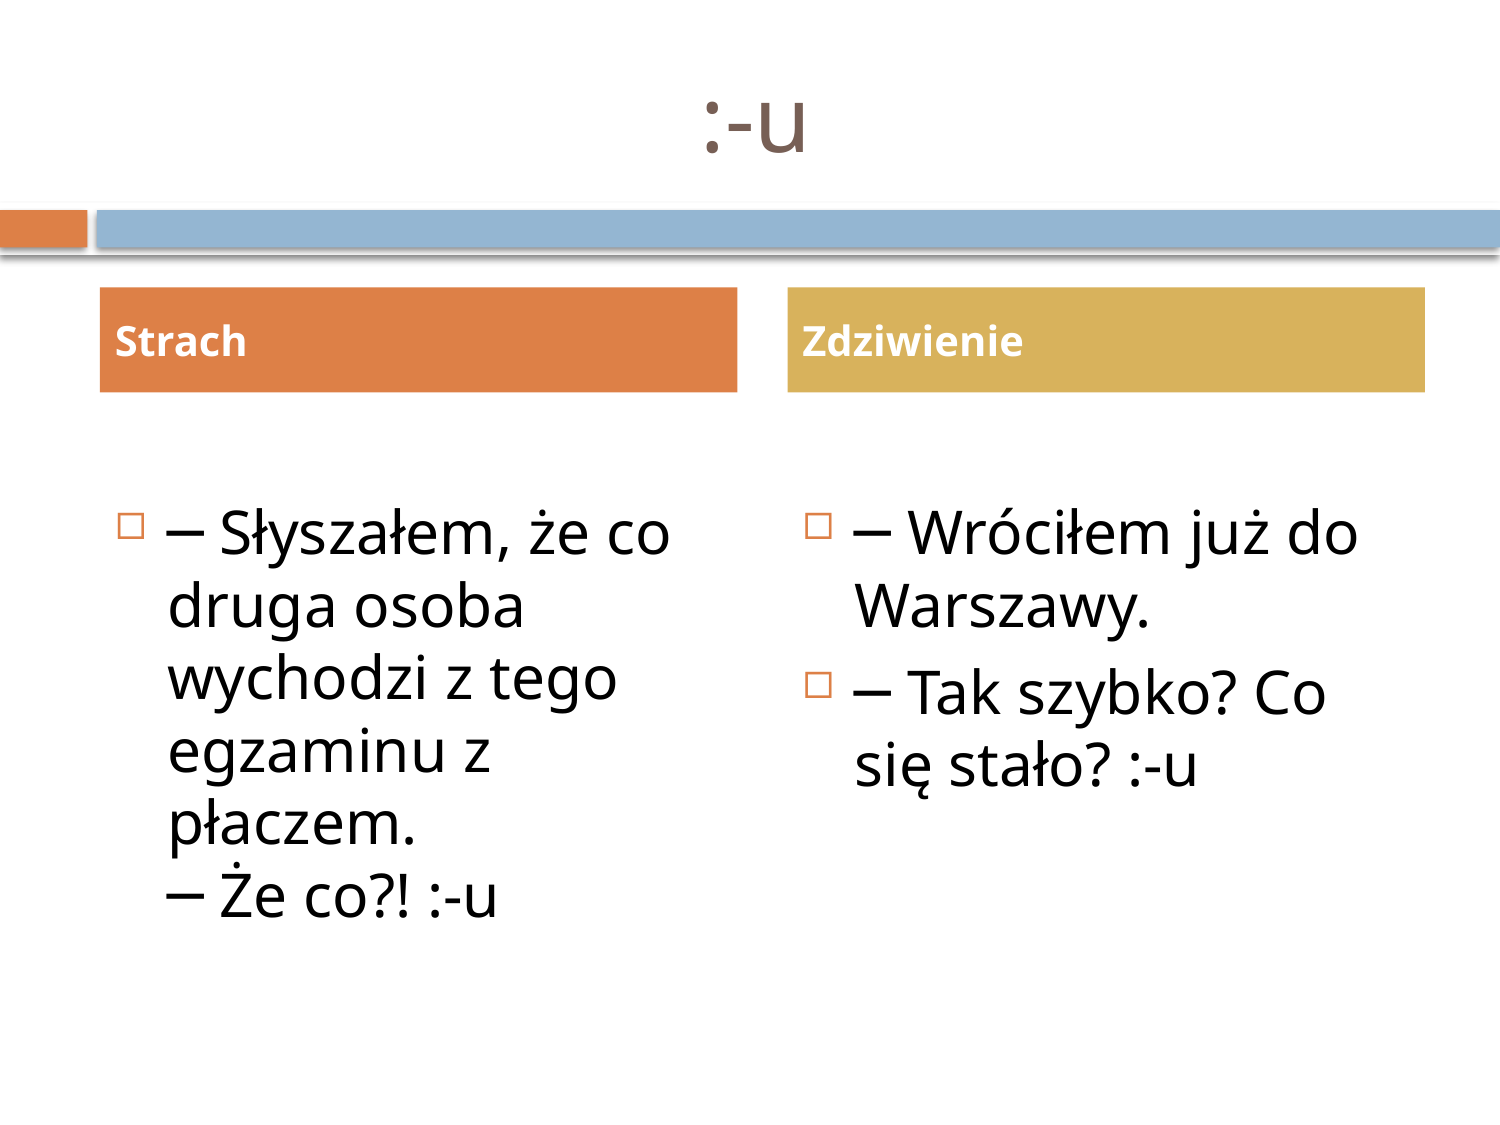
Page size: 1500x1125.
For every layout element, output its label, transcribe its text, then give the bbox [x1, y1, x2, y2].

list ─ Wróciłem już do Warszawy. ─ Tak szybko? Co się stało? :-u [787, 399, 1425, 988]
list ─ Słyszałem, że co druga osoba wychodzi z tego egzaminu z płaczem. ─ Że co?! :-u [99, 399, 738, 988]
title :-u [87, 44, 1425, 188]
list Strach [99, 287, 738, 393]
list Zdziwienie [787, 287, 1425, 393]
